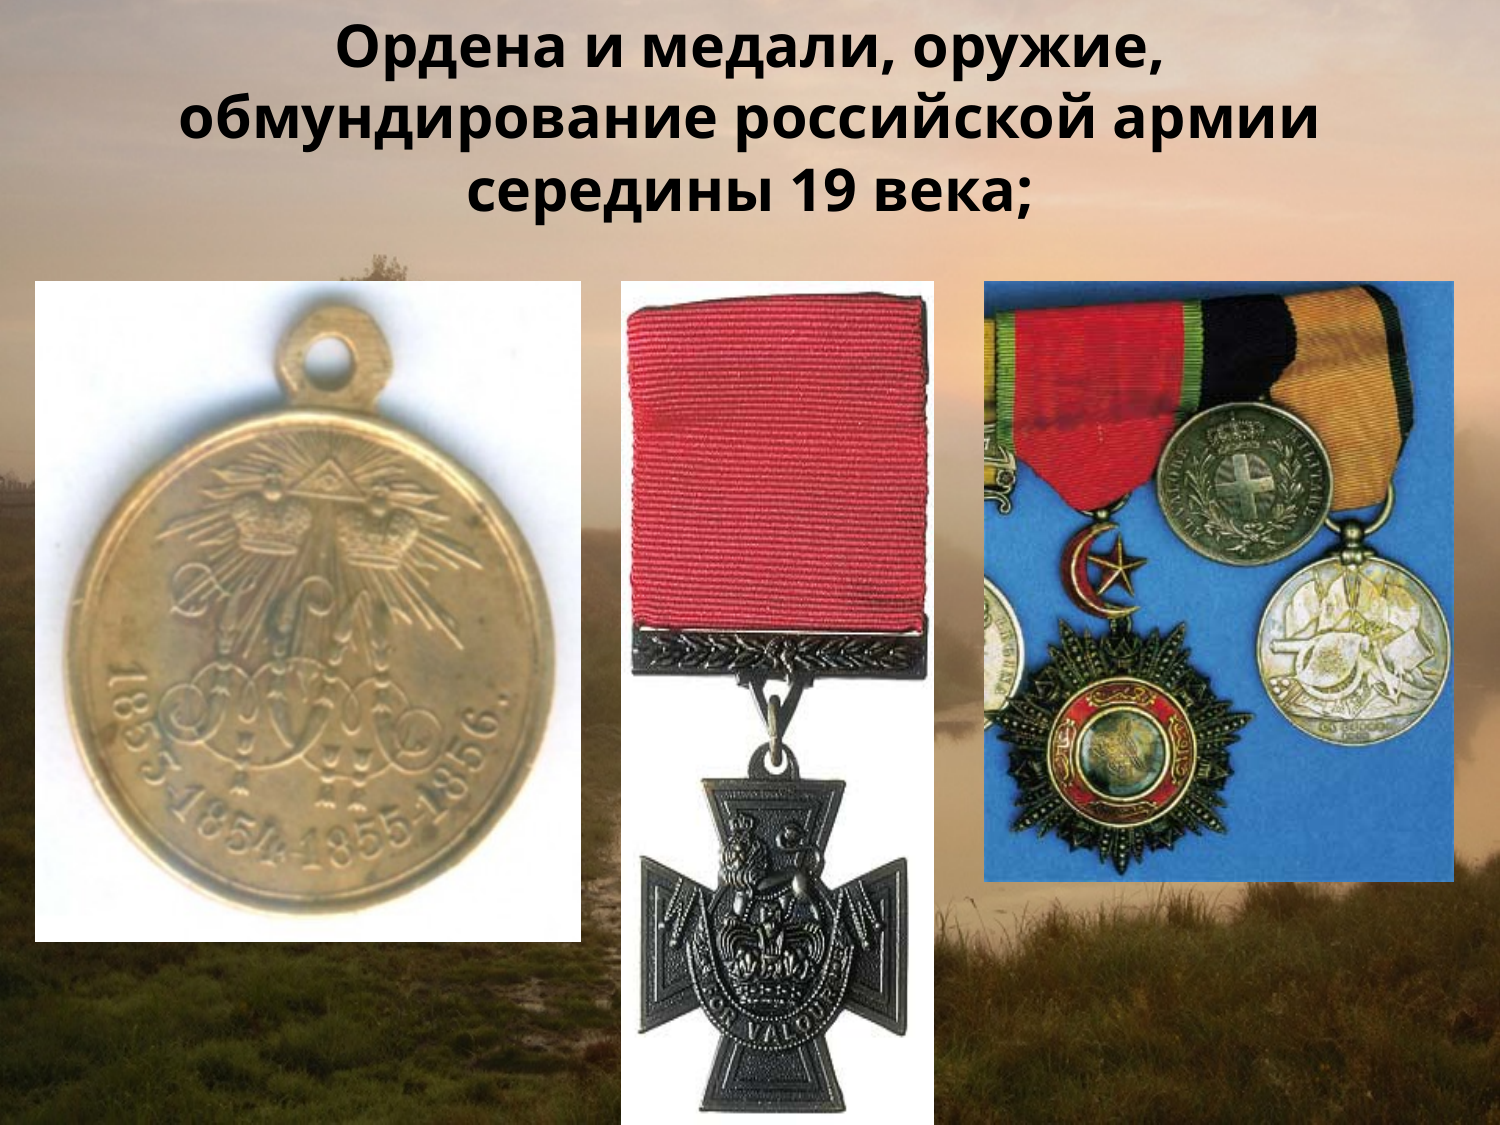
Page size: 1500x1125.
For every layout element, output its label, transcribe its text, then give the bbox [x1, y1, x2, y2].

title Ордена и медали, оружие, обмундирование российской армии середины 19 века; [75, 0, 1425, 305]
picture [0, 0, 1500, 1125]
